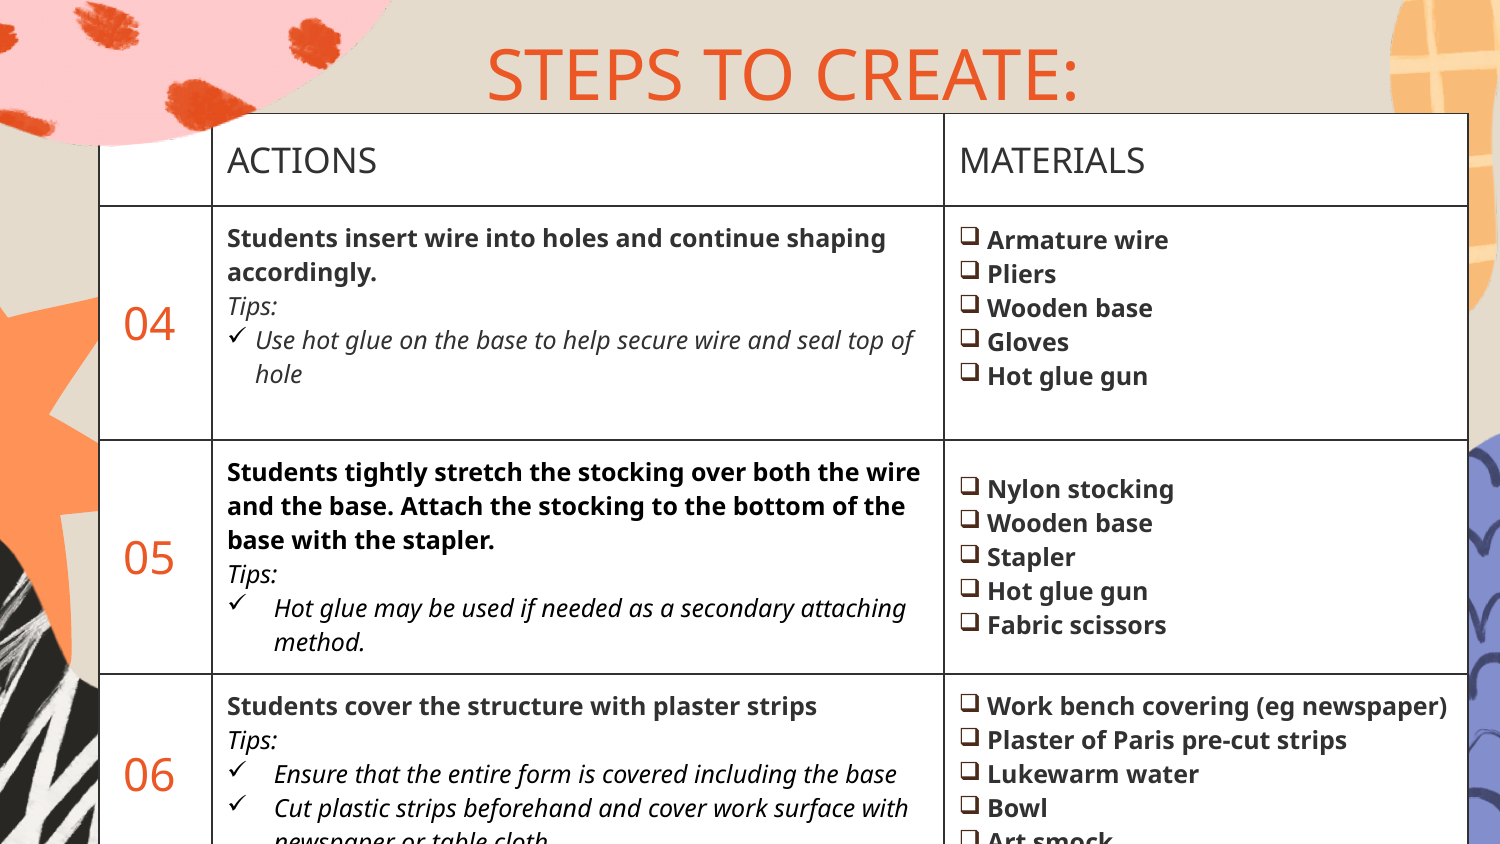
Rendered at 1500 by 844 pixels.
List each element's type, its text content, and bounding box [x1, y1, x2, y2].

picture [0, 519, 98, 844]
table_cell Nylon stocking Wooden base Stapler Hot glue gun Fabric scissors [945, 441, 1467, 673]
table_cell 05 [100, 441, 211, 673]
table_cell Students tightly stretch the stocking over both the wire and the base. Attach the stocking to the bottom of the base with the stapler. Tips: Hot glue may be used if needed as a secondary attaching method. [213, 441, 943, 673]
table_cell 06 [100, 675, 211, 844]
table_cell Armature wire Pliers Wooden base Gloves Hot glue gun [945, 207, 1467, 439]
table_cell 04 [100, 207, 211, 439]
picture [0, 0, 457, 158]
title STEPS TO CREATE: [451, 14, 1417, 113]
table_header ACTIONS [213, 114, 943, 205]
picture [1383, 0, 1500, 325]
table_cell Work bench covering (eg newspaper) Plaster of Paris pre-cut strips Lukewarm water Bowl Art smock [945, 675, 1467, 844]
table_header MATERIALS [945, 114, 1467, 205]
table_cell Students cover the structure with plaster strips Tips: Ensure that the entire form is covered including the base Cut plastic strips beforehand and cover work surface with newspaper or table cloth [213, 675, 943, 844]
picture [1469, 406, 1500, 844]
table_header [100, 147, 211, 205]
table_cell Students insert wire into holes and continue shaping accordingly. Tips: Use hot glue on the base to help secure wire and seal top of hole [213, 207, 943, 439]
